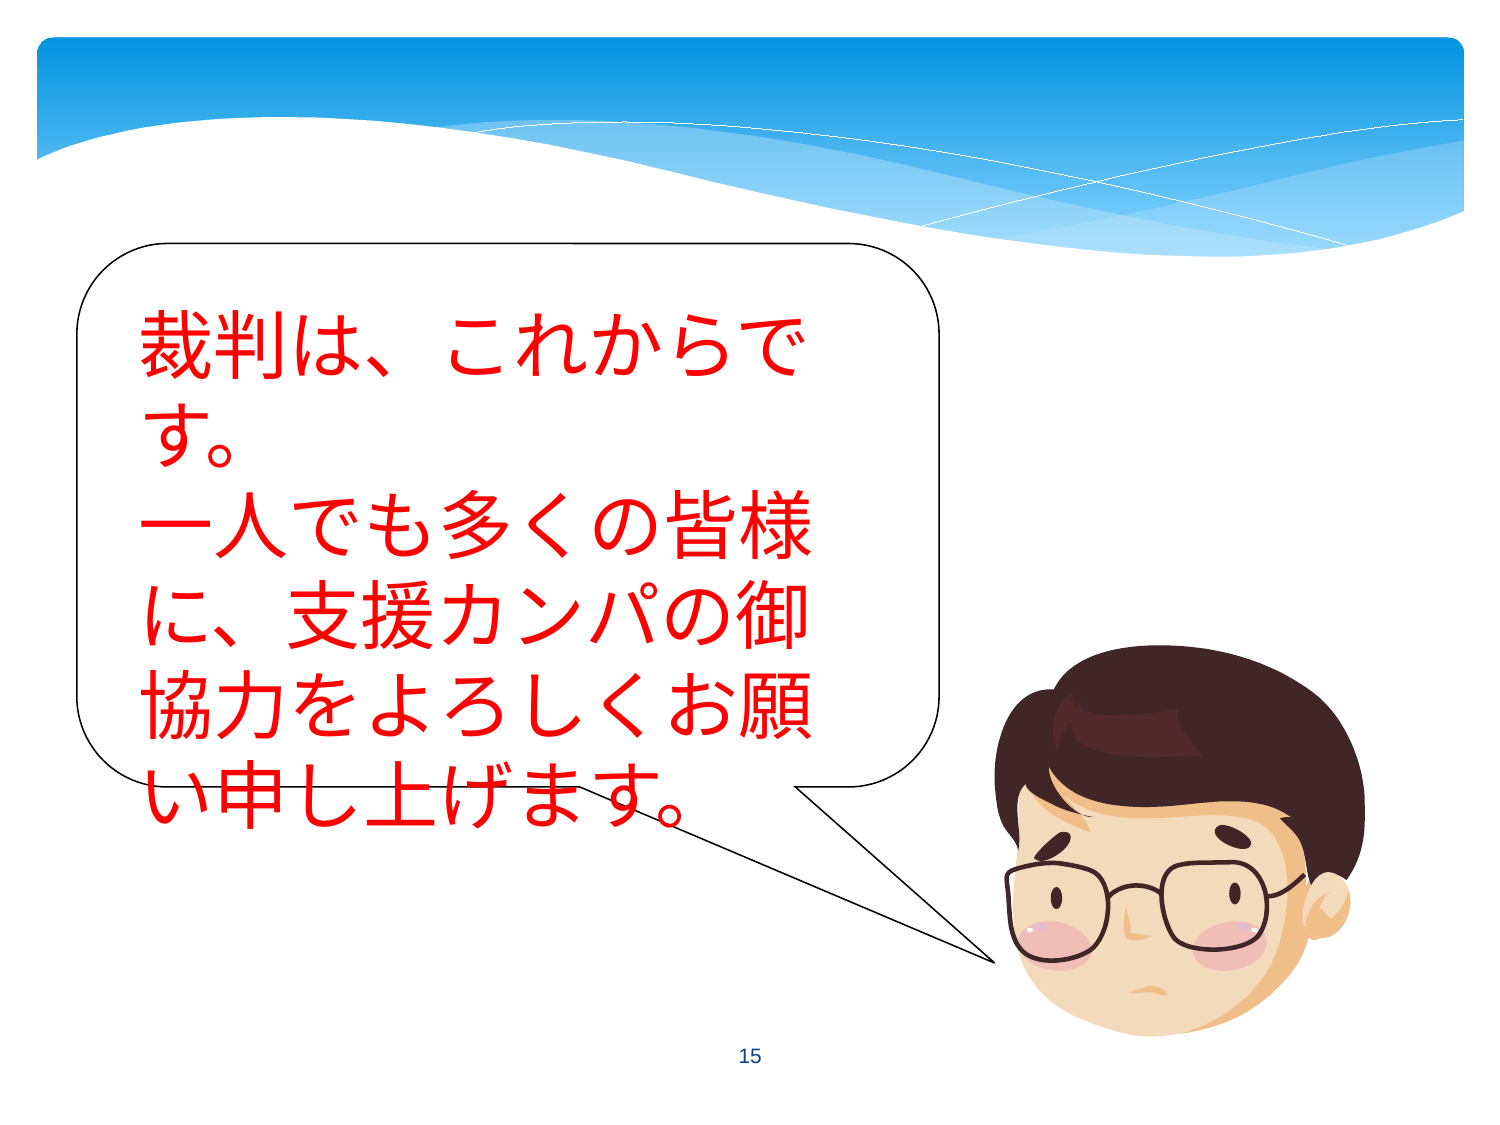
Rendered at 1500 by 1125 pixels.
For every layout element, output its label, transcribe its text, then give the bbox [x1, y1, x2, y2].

text_box 裁判は、これからです。 一人でも多くの皆様に、支援カンパの御協力をよろしくお願い申し上げます。 [123, 290, 892, 846]
text_box [718, 846, 988, 961]
picture [994, 644, 1366, 1037]
text_box [76, 243, 940, 776]
slide_number 15 [654, 1025, 846, 1086]
